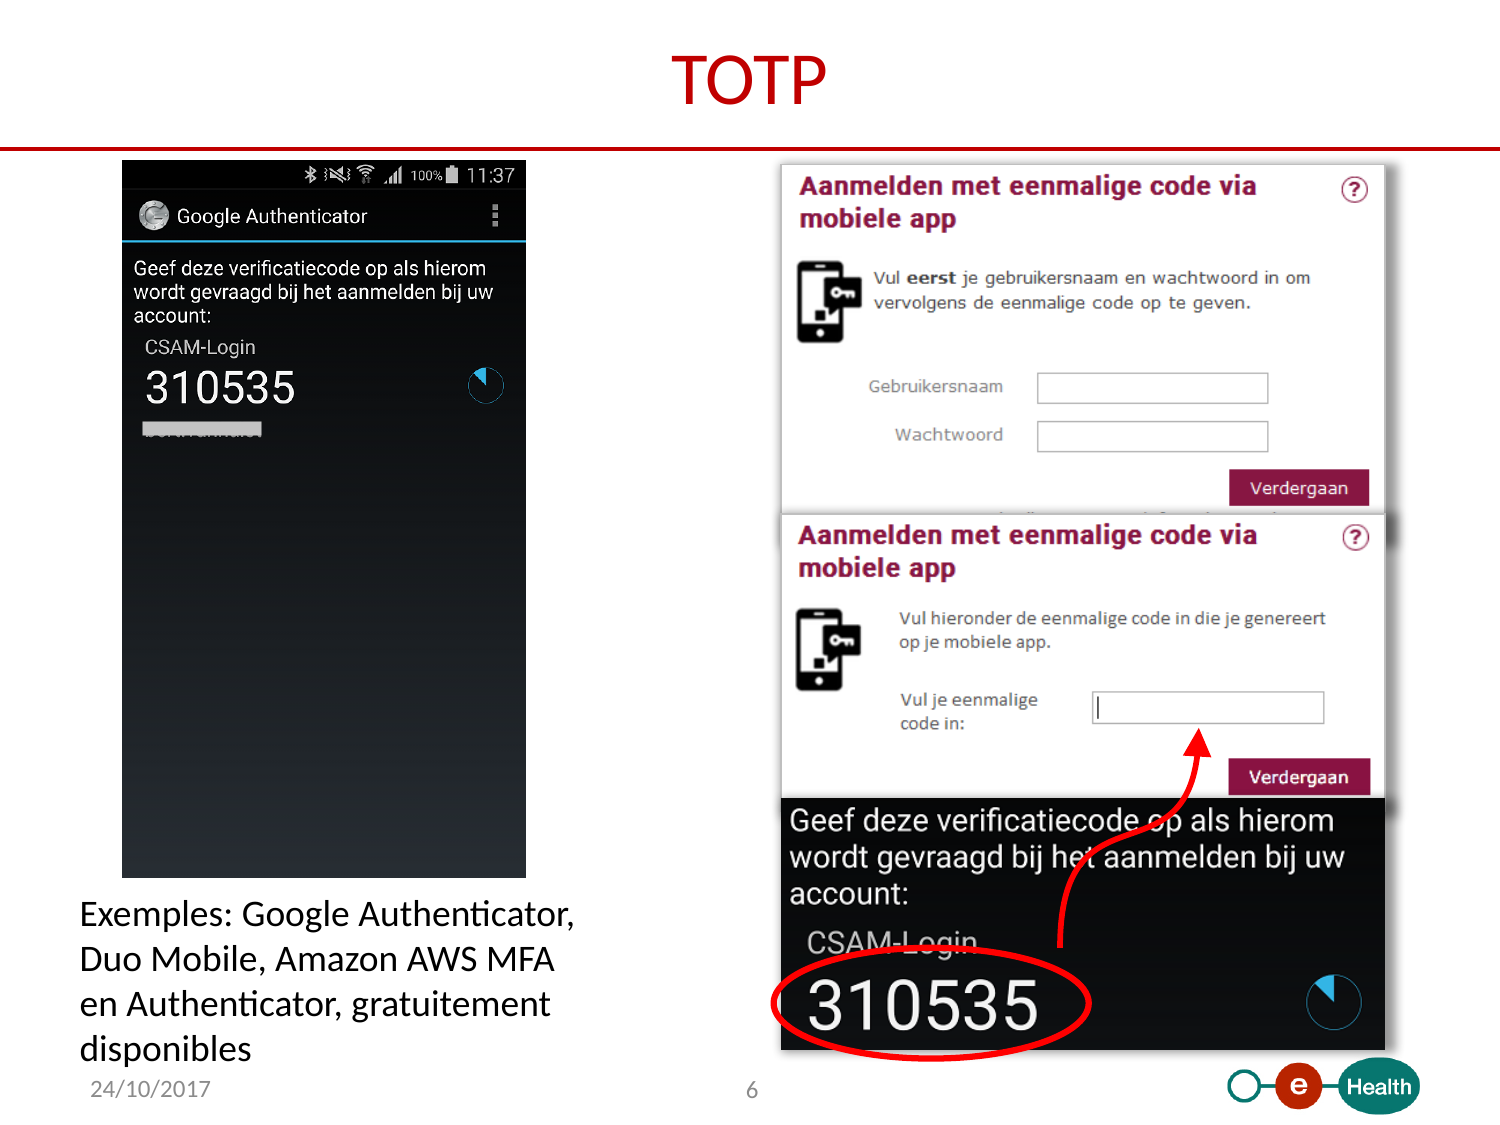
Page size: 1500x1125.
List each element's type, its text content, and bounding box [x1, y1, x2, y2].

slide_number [75, 1077, 425, 1118]
text_box Exemples: Google Authenticator, Duo Mobile, Amazon AWS MFA en Authenticator, gratuitement disponibles [64, 881, 597, 1077]
slide_number 6 [577, 1058, 928, 1119]
picture [121, 160, 526, 879]
picture [781, 165, 1441, 1118]
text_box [1019, 768, 1240, 908]
title TOTP [0, 0, 1500, 149]
